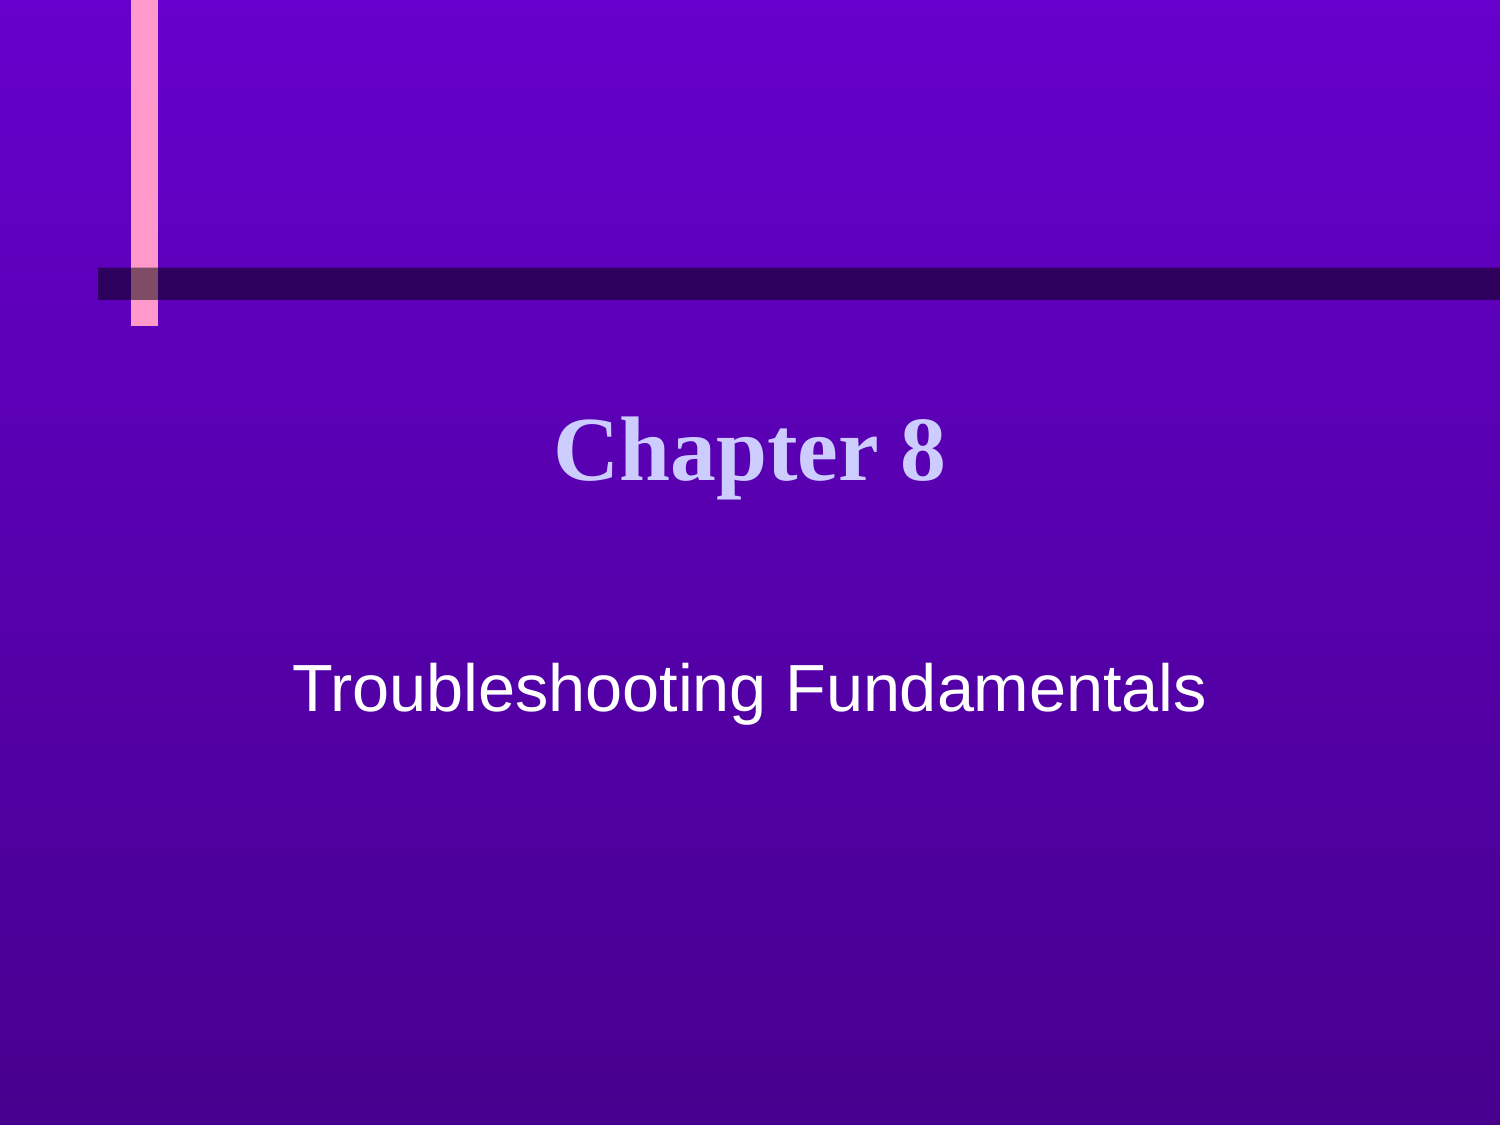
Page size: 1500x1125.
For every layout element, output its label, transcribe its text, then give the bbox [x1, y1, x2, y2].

title Chapter 8 [225, 350, 1275, 538]
subtitle Troubleshooting Fundamentals [225, 637, 1275, 925]
